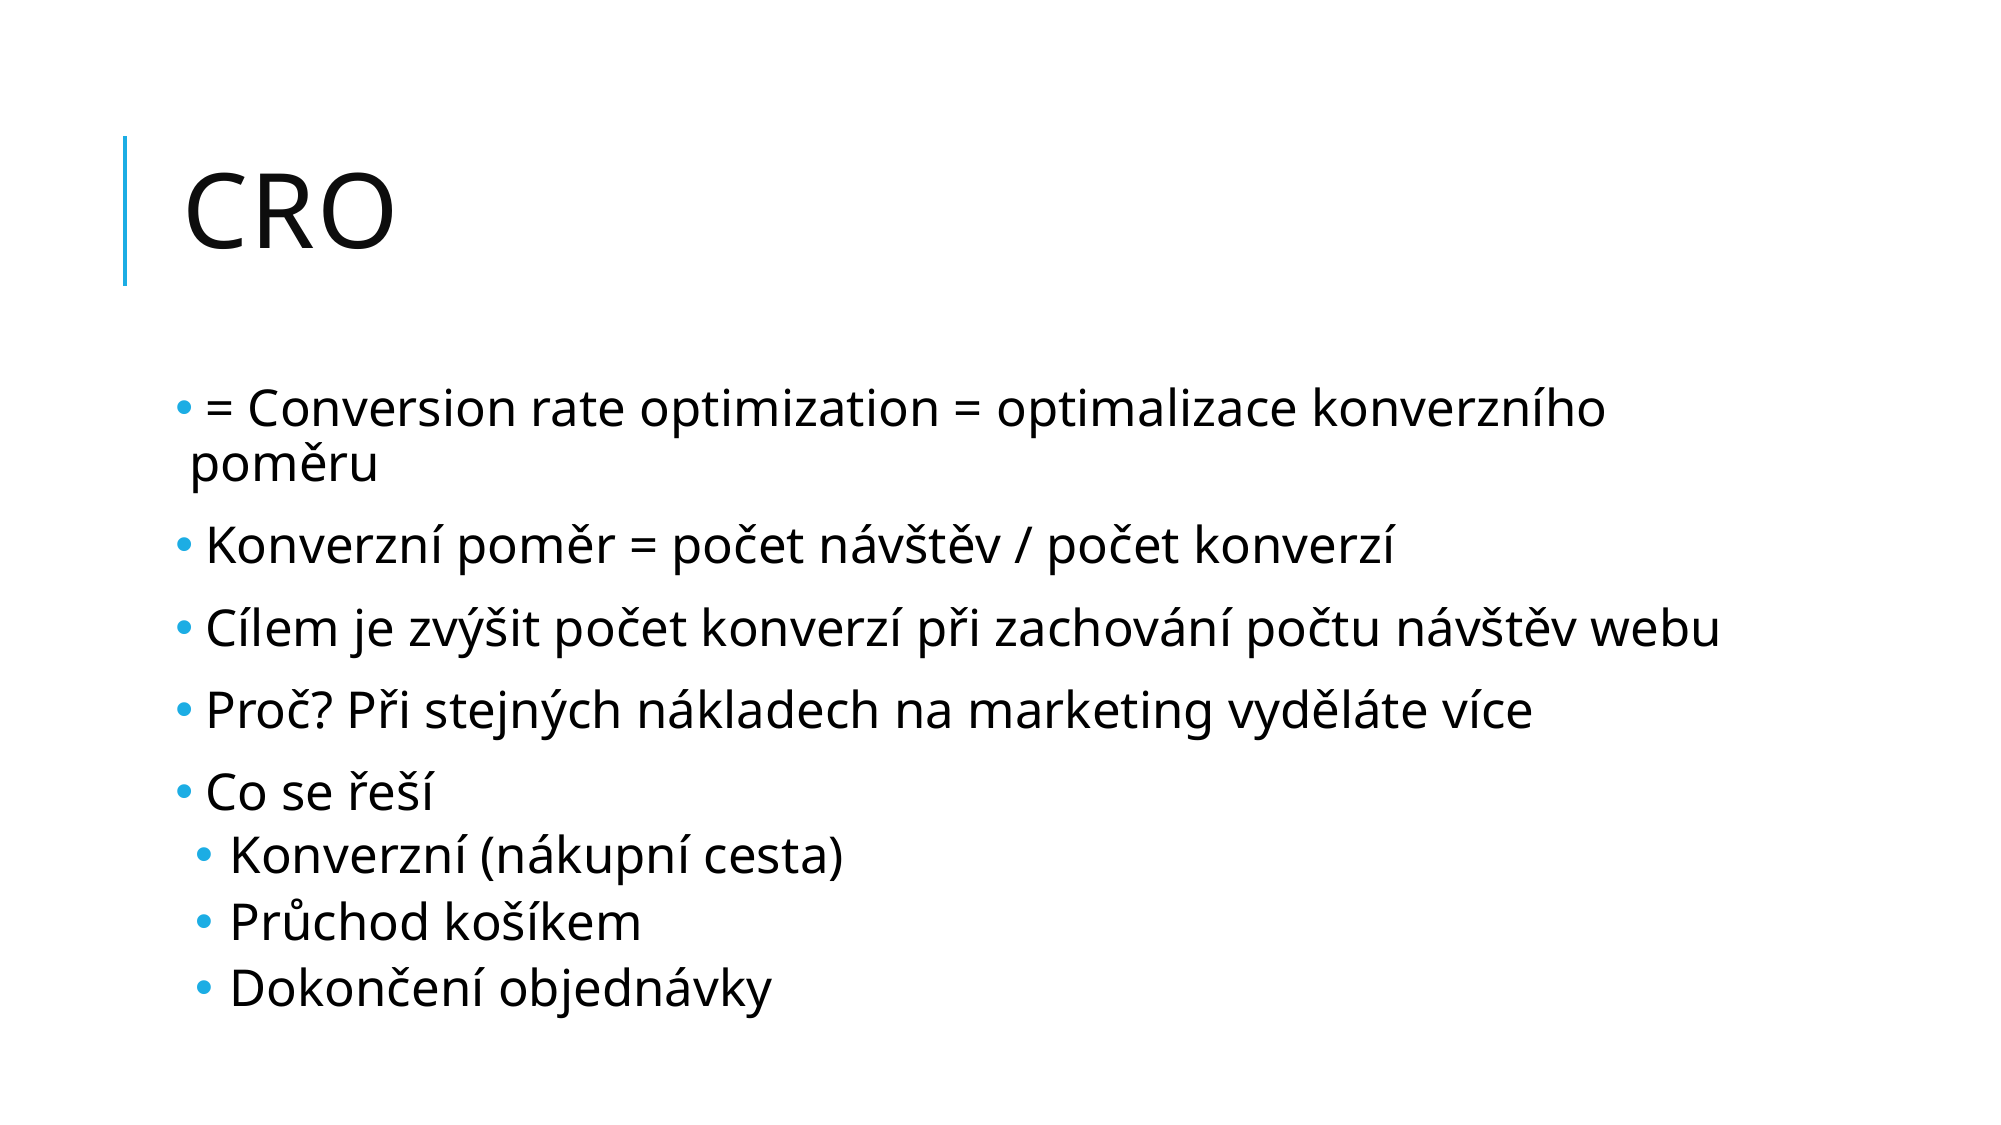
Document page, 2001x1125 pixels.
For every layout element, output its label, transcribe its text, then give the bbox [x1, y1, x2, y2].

list = Conversion rate optimization = optimalizace konverzního poměru Konverzní poměr = počet návštěv / počet konverzí Cílem je zvýšit počet konverzí při zachování počtu návštěv webu Proč? Při stejných nákladech na marketing vyděláte více Co se řeší Konverzní (nákupní cesta) Průchod košíkem Dokončení objednávky [168, 375, 1763, 1035]
title CRO [168, 96, 1763, 342]
